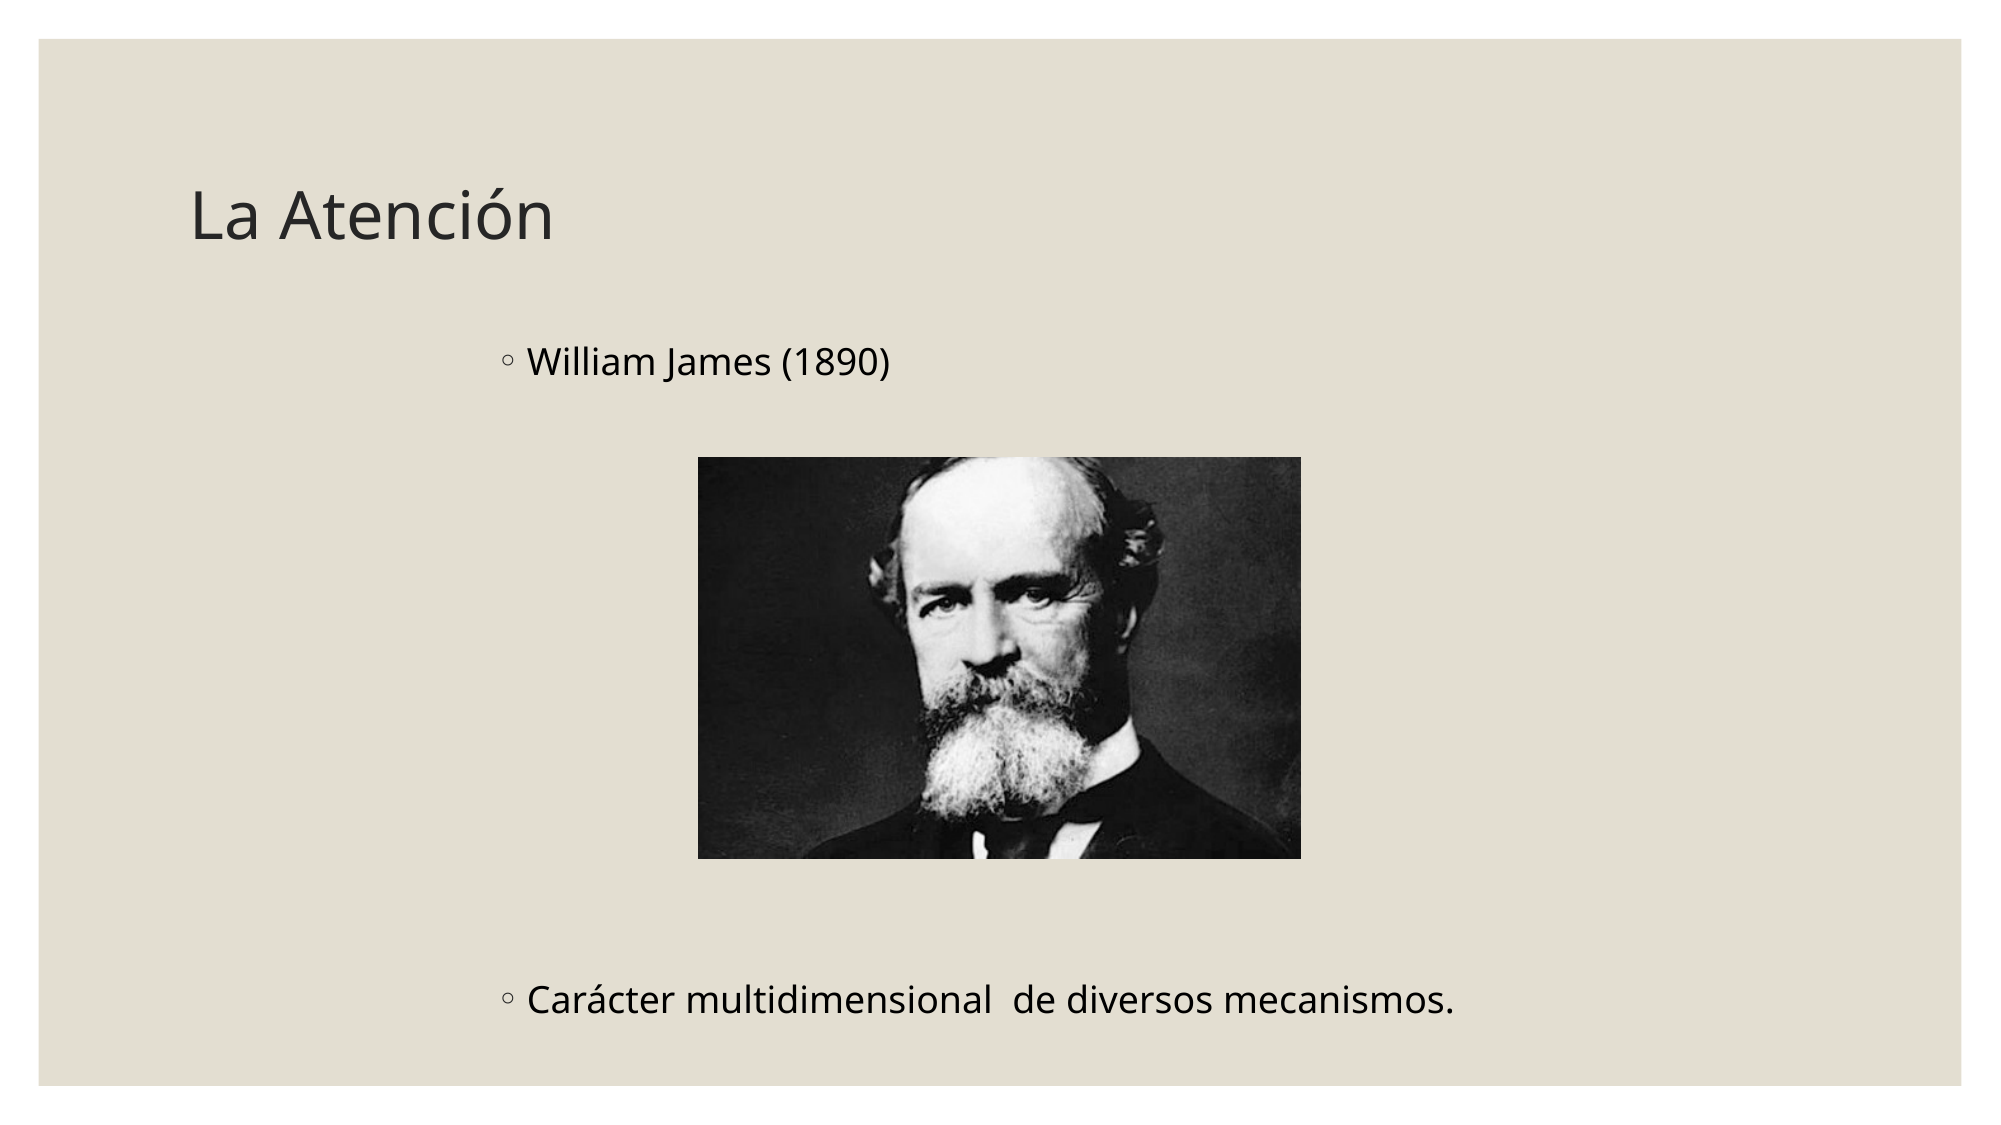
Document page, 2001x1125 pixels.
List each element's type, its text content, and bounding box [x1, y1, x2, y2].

title La Atención [174, 105, 1825, 331]
picture [698, 456, 1302, 859]
list William James (1890) Carácter multidimensional de diversos mecanismos. [481, 330, 1757, 1081]
